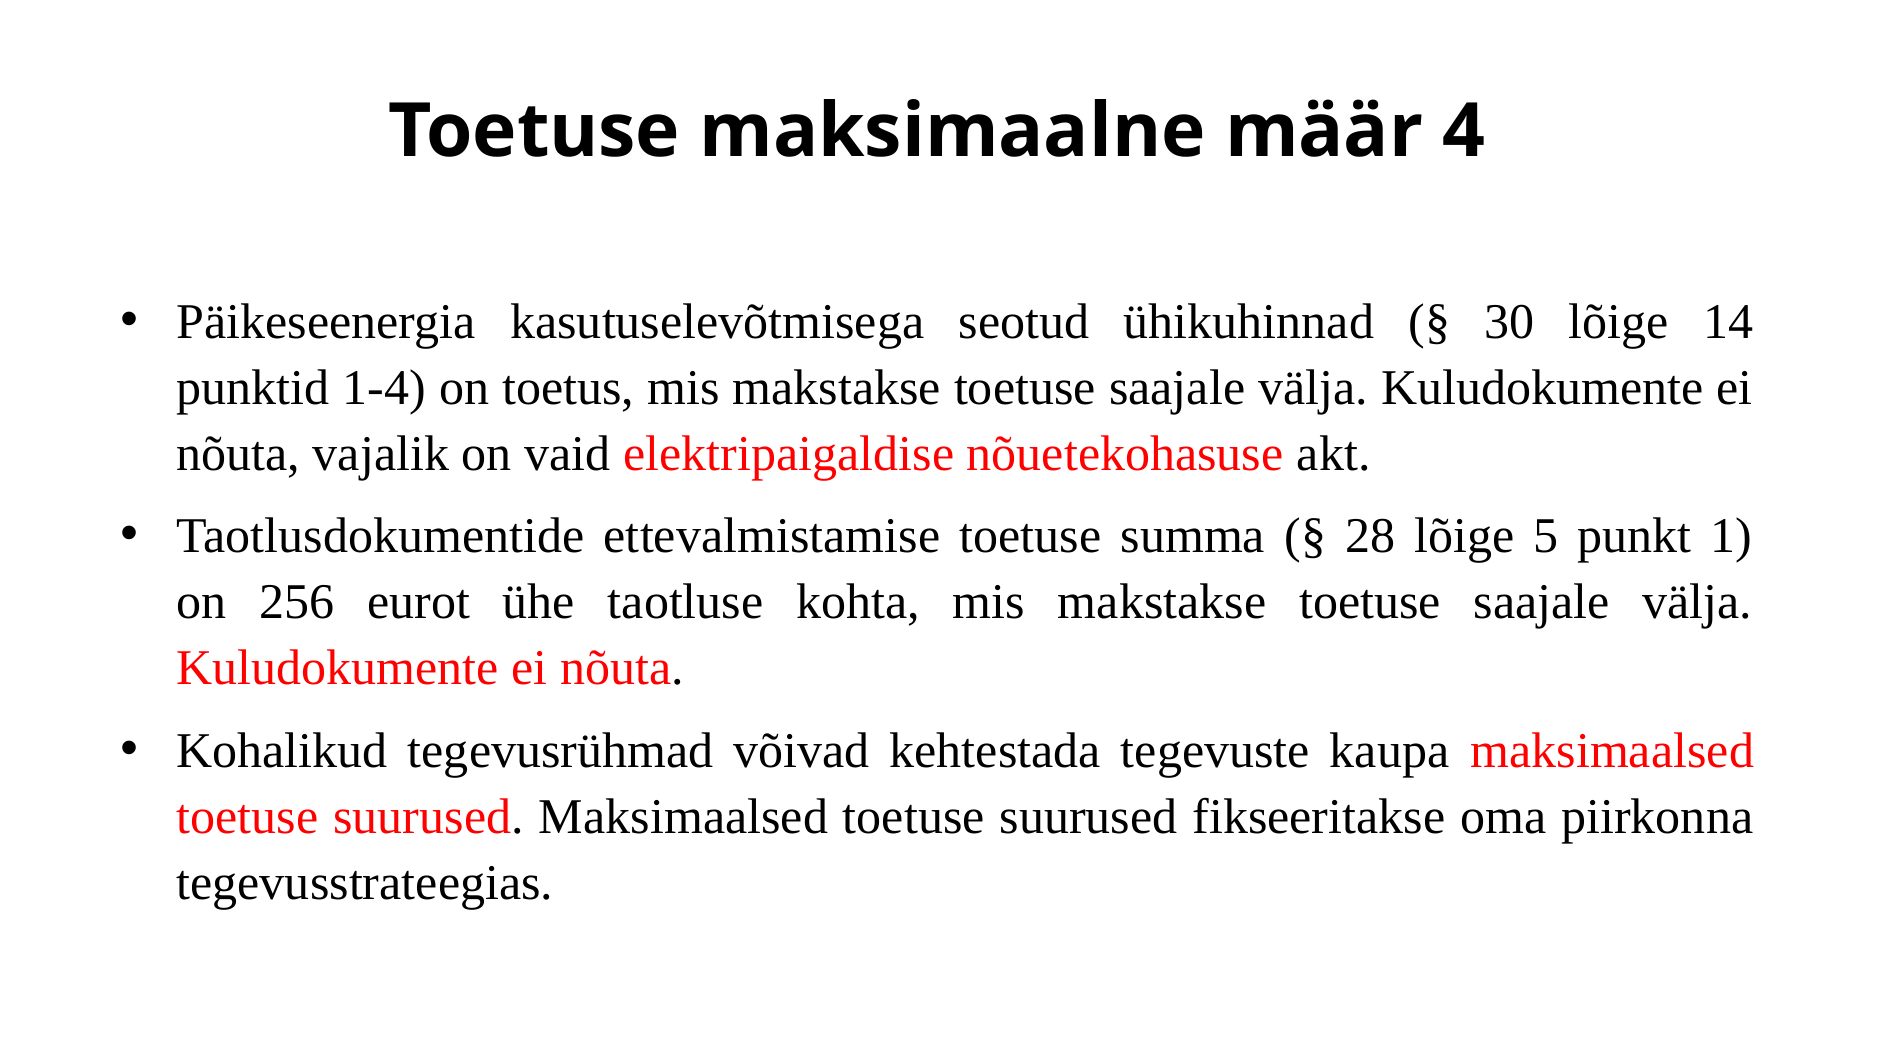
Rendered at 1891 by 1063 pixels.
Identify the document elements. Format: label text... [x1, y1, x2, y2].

title Toetuse maksimaalne määr 4 [105, 83, 1770, 252]
list Päikeseenergia kasutuselevõtmisega seotud ühikuhinnad (§ 30 lõige 14 punktid 1-4) on toetus, mis makstakse toetuse saajale välja. Kuludokumente ei nõuta, vajalik on vaid elektripaigaldise nõuetekohasuse akt. Taotlusdokumentide ettevalmistamise toetuse summa (§ 28 lõige 5 punkt 1) on 256 eurot ühe taotluse kohta, mis makstakse toetuse saajale välja. Kuludokumente ei nõuta. Kohalikud tegevusrühmad võivad kehtestada tegevuste kaupa maksimaalsed toetuse suurused. Maksimaalsed toetuse suurused fikseeritakse oma piirkonna tegevusstrateegias. [105, 274, 1770, 977]
